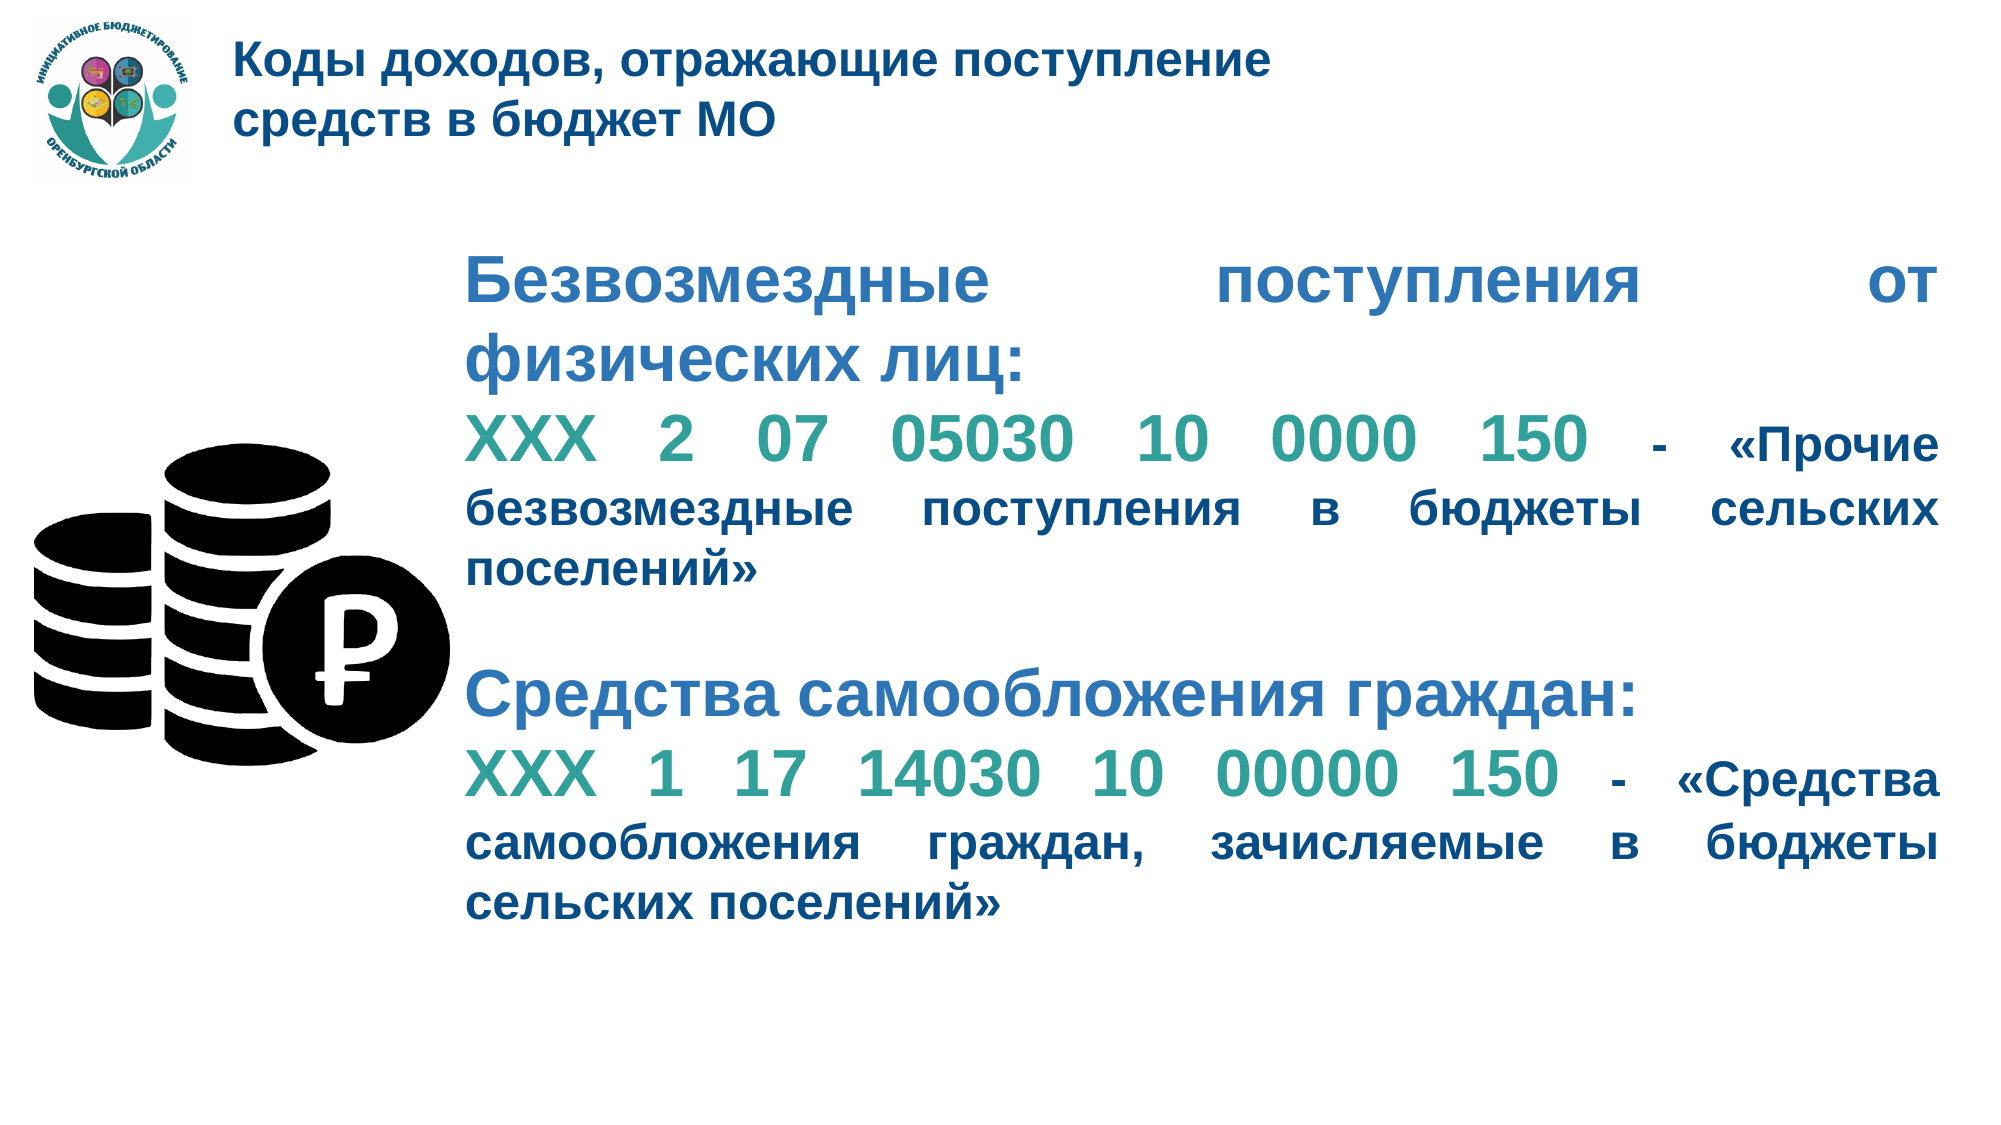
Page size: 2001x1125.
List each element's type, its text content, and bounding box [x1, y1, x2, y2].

text_box Коды доходов, отражающие поступление средств в бюджет МО [217, 18, 1323, 154]
picture [33, 443, 450, 766]
text_box Средства самообложения граждан: ХХХ 1 17 14030 10 00000 150 - «Средства самообложения граждан, зачисляемые в бюджеты сельских поселений» [450, 642, 1955, 937]
text_box Безвозмездные поступления от физических лиц: ХХХ 2 07 05030 10 0000 150 - «Прочие безвозмездные поступления в бюджеты сельских поселений» [450, 227, 1955, 603]
picture [34, 18, 190, 182]
